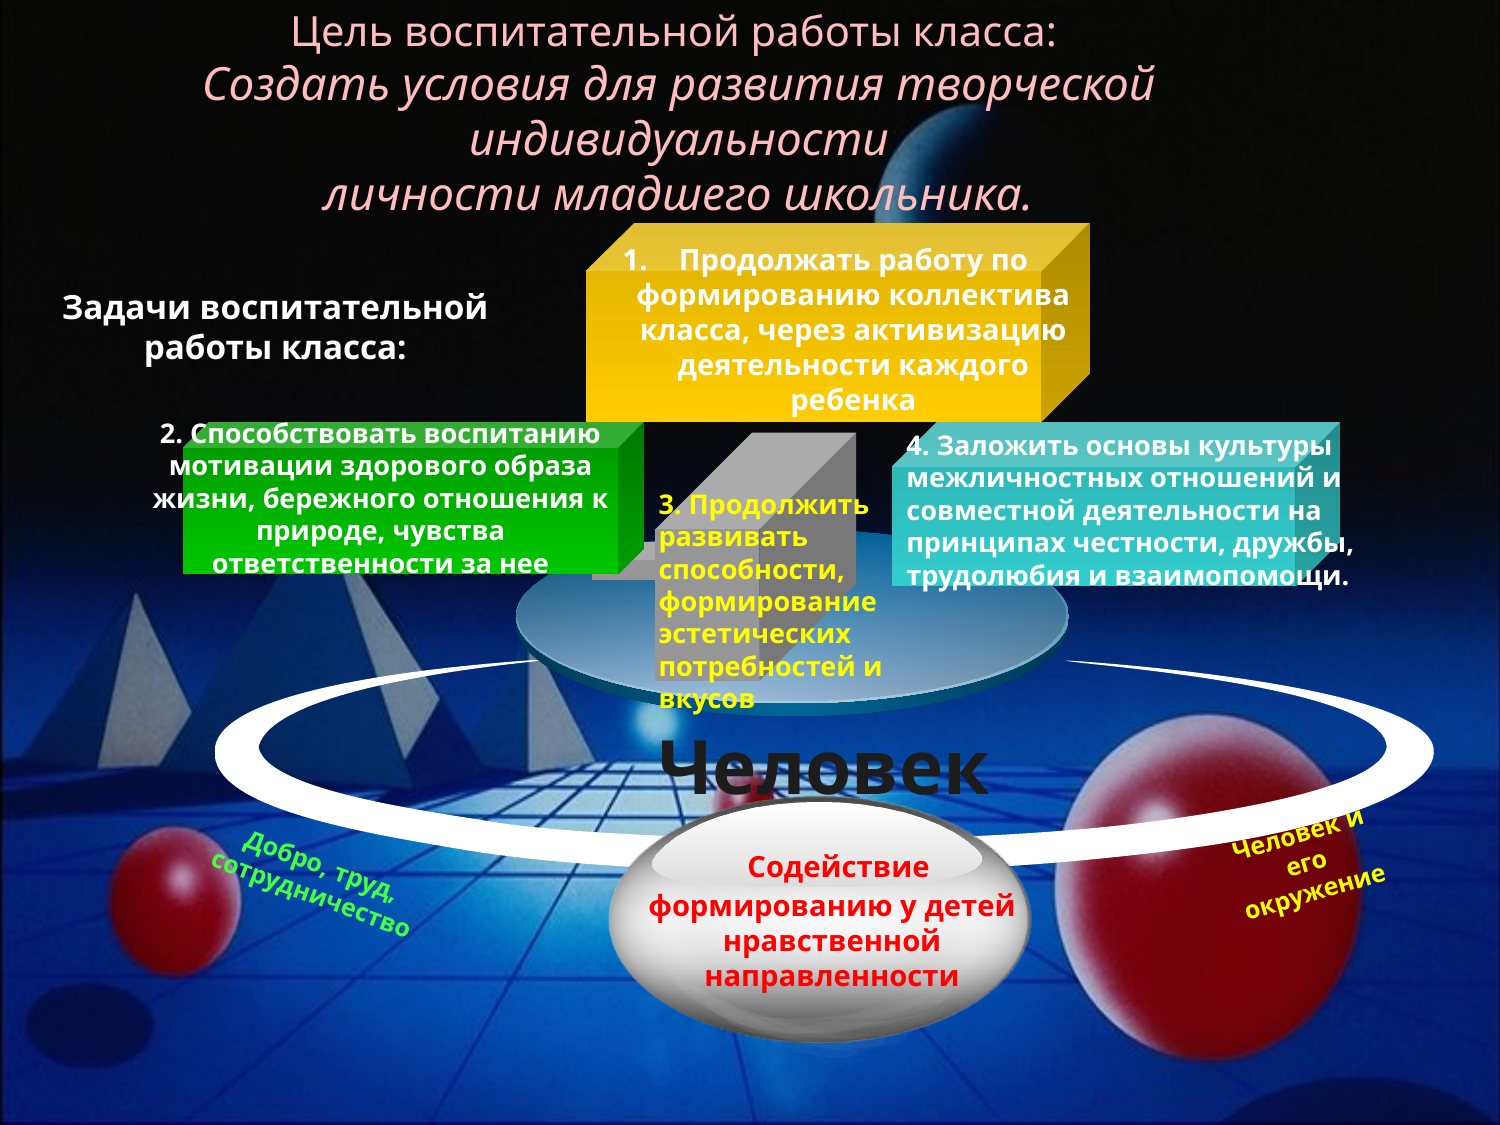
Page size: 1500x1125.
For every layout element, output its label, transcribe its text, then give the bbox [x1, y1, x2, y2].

text_box Продолжать работу по формированию коллектива класса, через активизацию деятельности каждого ребенка [560, 234, 1090, 424]
text_box Человек и его окружение [1191, 782, 1421, 942]
title Цель воспитательной работы класса: Создать условия для развития творческой индивидуальности личности младшего школьника. [46, 54, 1312, 270]
picture [0, 0, 1500, 1125]
text_box 3. Продолжить развивать способности, формирование эстетических потребностей и вкусов [643, 479, 939, 526]
text_box Добро, труд, сотрудничество [130, 779, 505, 979]
text_box Человек [1036, 660, 1434, 865]
text_box Человек [214, 661, 603, 866]
text_box 2. Способствовать воспитанию мотивации здорового образа жизни, бережного отношения к природе, чувства ответственности за нее [117, 408, 644, 586]
text_box Задачи воспитательной работы класса: [0, 278, 551, 374]
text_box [515, 528, 1070, 717]
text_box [608, 796, 1032, 1044]
text_box 4. Заложить основы культуры межличностных отношений и совместной деятельности на принципах честности, дружбы, трудолюбия и взаимопомощи. [891, 420, 1430, 628]
